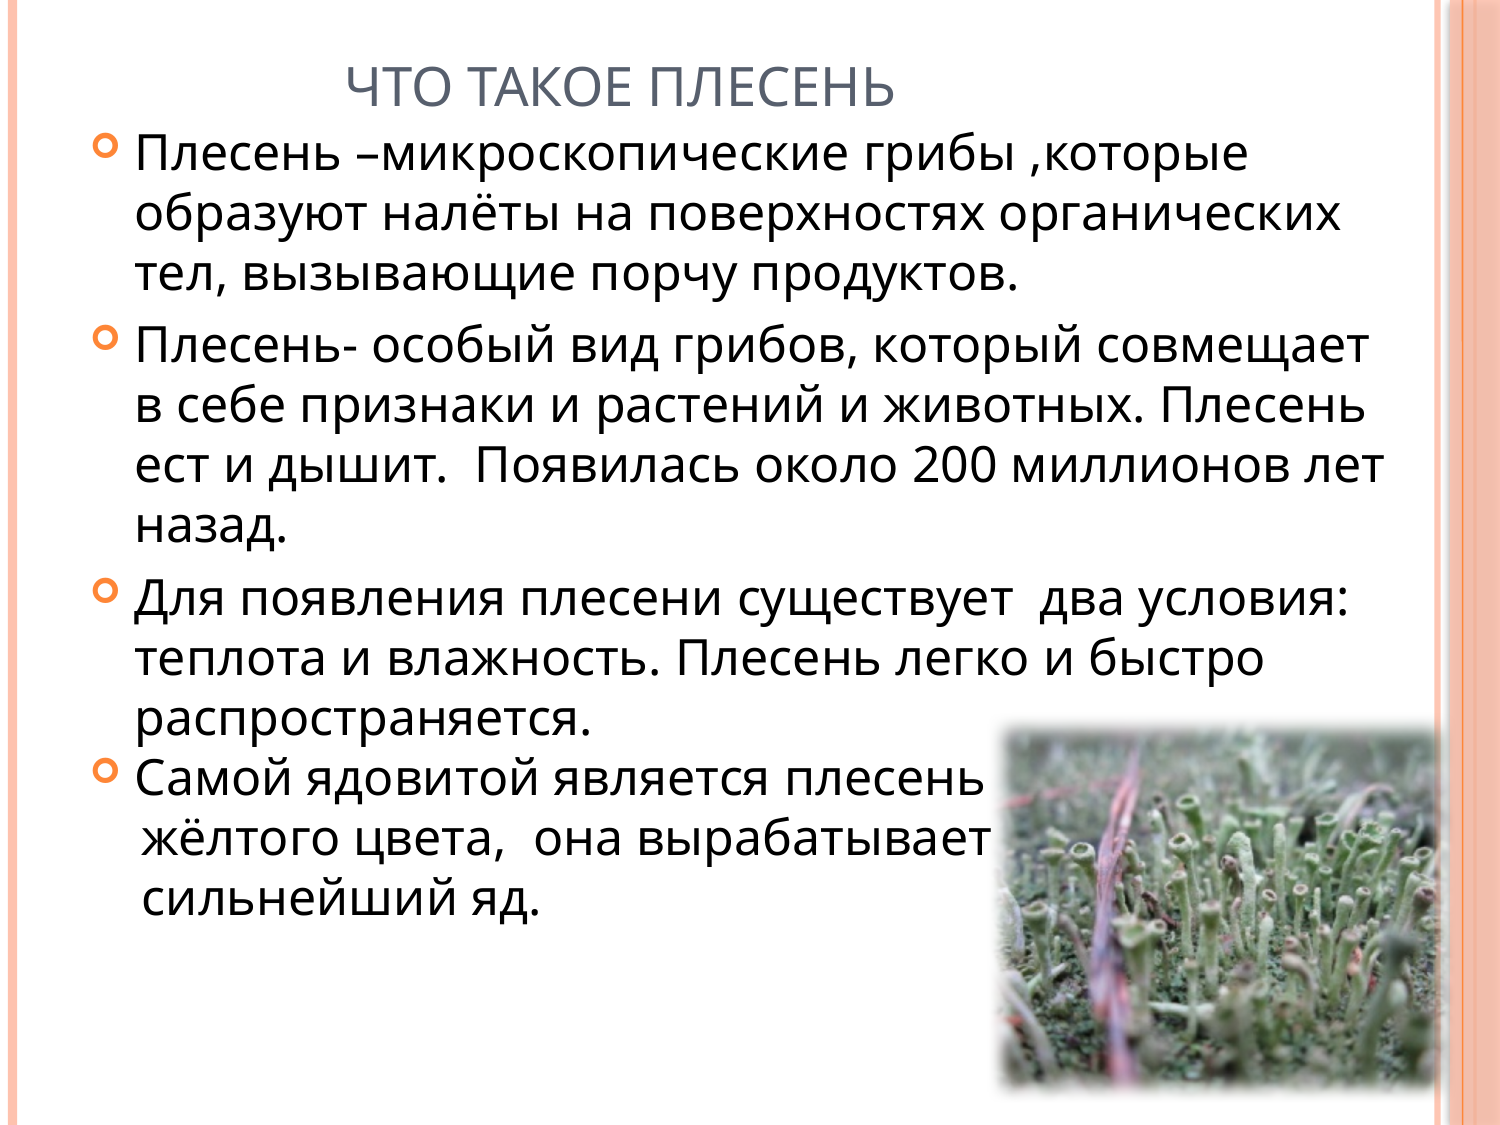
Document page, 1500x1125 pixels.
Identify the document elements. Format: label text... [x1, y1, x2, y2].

picture [986, 711, 1457, 1104]
list Плесень –микроскопические грибы ,которые образуют налёты на поверхностях органических тел, вызывающие порчу продуктов. Плесень- особый вид грибов, который совмещает в себе признаки и растений и животных. Плесень ест и дышит. Появилась около 200 миллионов лет назад. Для появления плесени существует два условия: теплота и влажность. Плесень легко и быстро распространяется. Самой ядовитой является плесень жёлтого цвета, она вырабатывает сильнейший яд. [75, 112, 1413, 1062]
title Что такое плесень [75, 45, 1300, 112]
